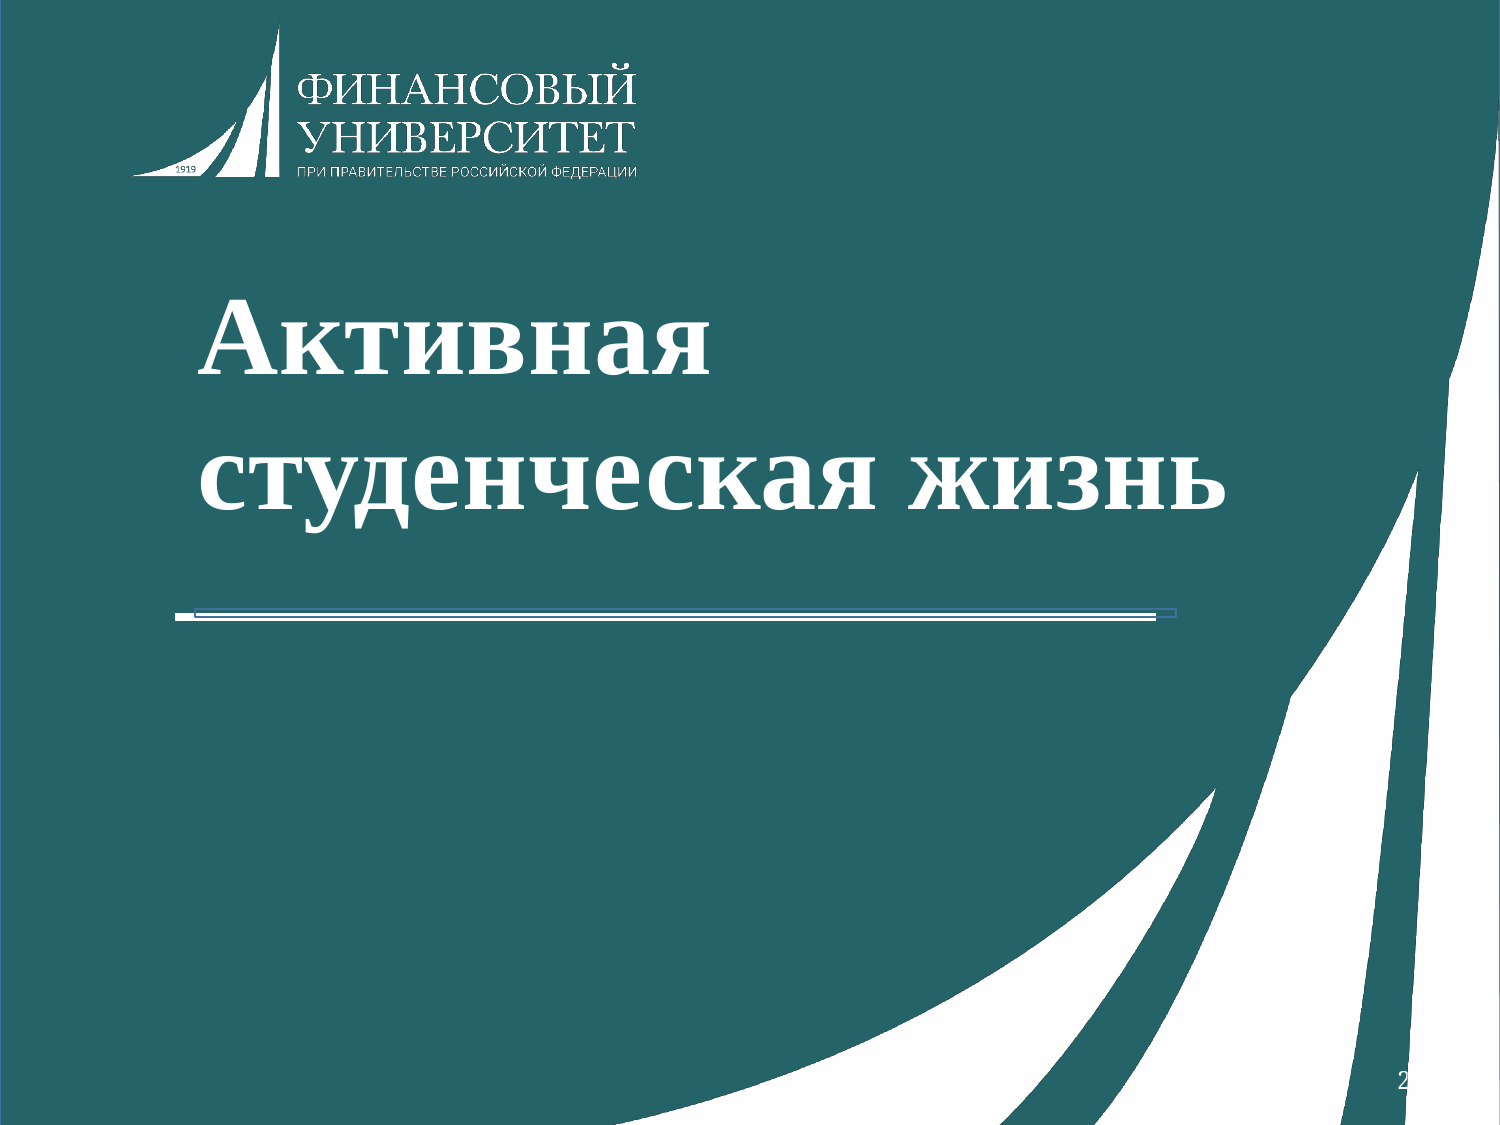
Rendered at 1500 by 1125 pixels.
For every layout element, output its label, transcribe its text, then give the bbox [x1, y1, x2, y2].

text_box [504, 100, 1500, 1125]
text_box [195, 609, 1177, 617]
text_box [127, 0, 641, 179]
text_box Активная студенческая жизнь [195, 261, 504, 532]
slide_number 22 [1074, 1024, 1425, 1100]
